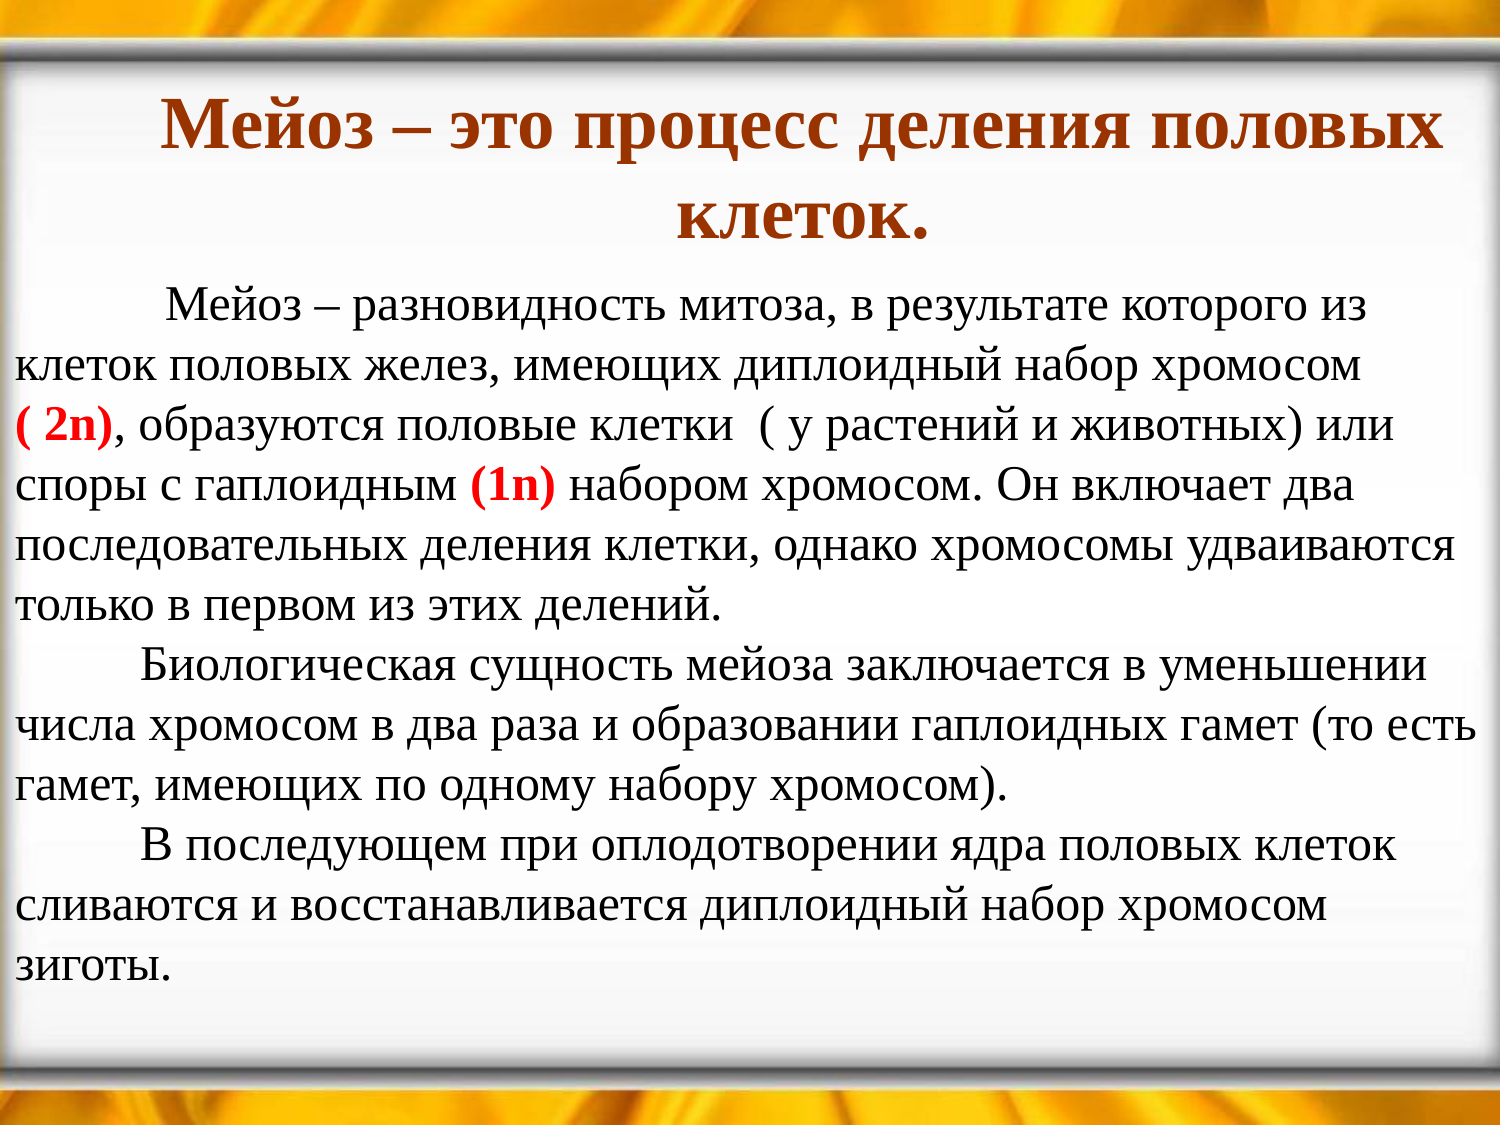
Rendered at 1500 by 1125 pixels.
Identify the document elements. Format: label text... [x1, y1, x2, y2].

picture [0, 1058, 1500, 1125]
text_box Мейоз – разновидность митоза, в результате которого из клеток половых желез, имеющих диплоидный набор хромосом ( 2n), образуются половые клетки ( у растений и животных) или споры с гаплоидным (1n) набором хромосом. Он включает два последовательных деления клетки, однако хромосомы удваиваются только в первом из этих делений. Биологическая сущность мейоза заключается в уменьшении числа хромосом в два раза и образовании гаплоидных гамет (то есть гамет, имеющих по одному набору хромосом). В последующем при оплодотворении ядра половых клеток сливаются и восстанавливается диплоидный набор хромосом зиготы. [0, 263, 1500, 1058]
picture [0, 0, 1500, 263]
text_box Мейоз – это процесс деления половых клеток. [135, 66, 1471, 262]
